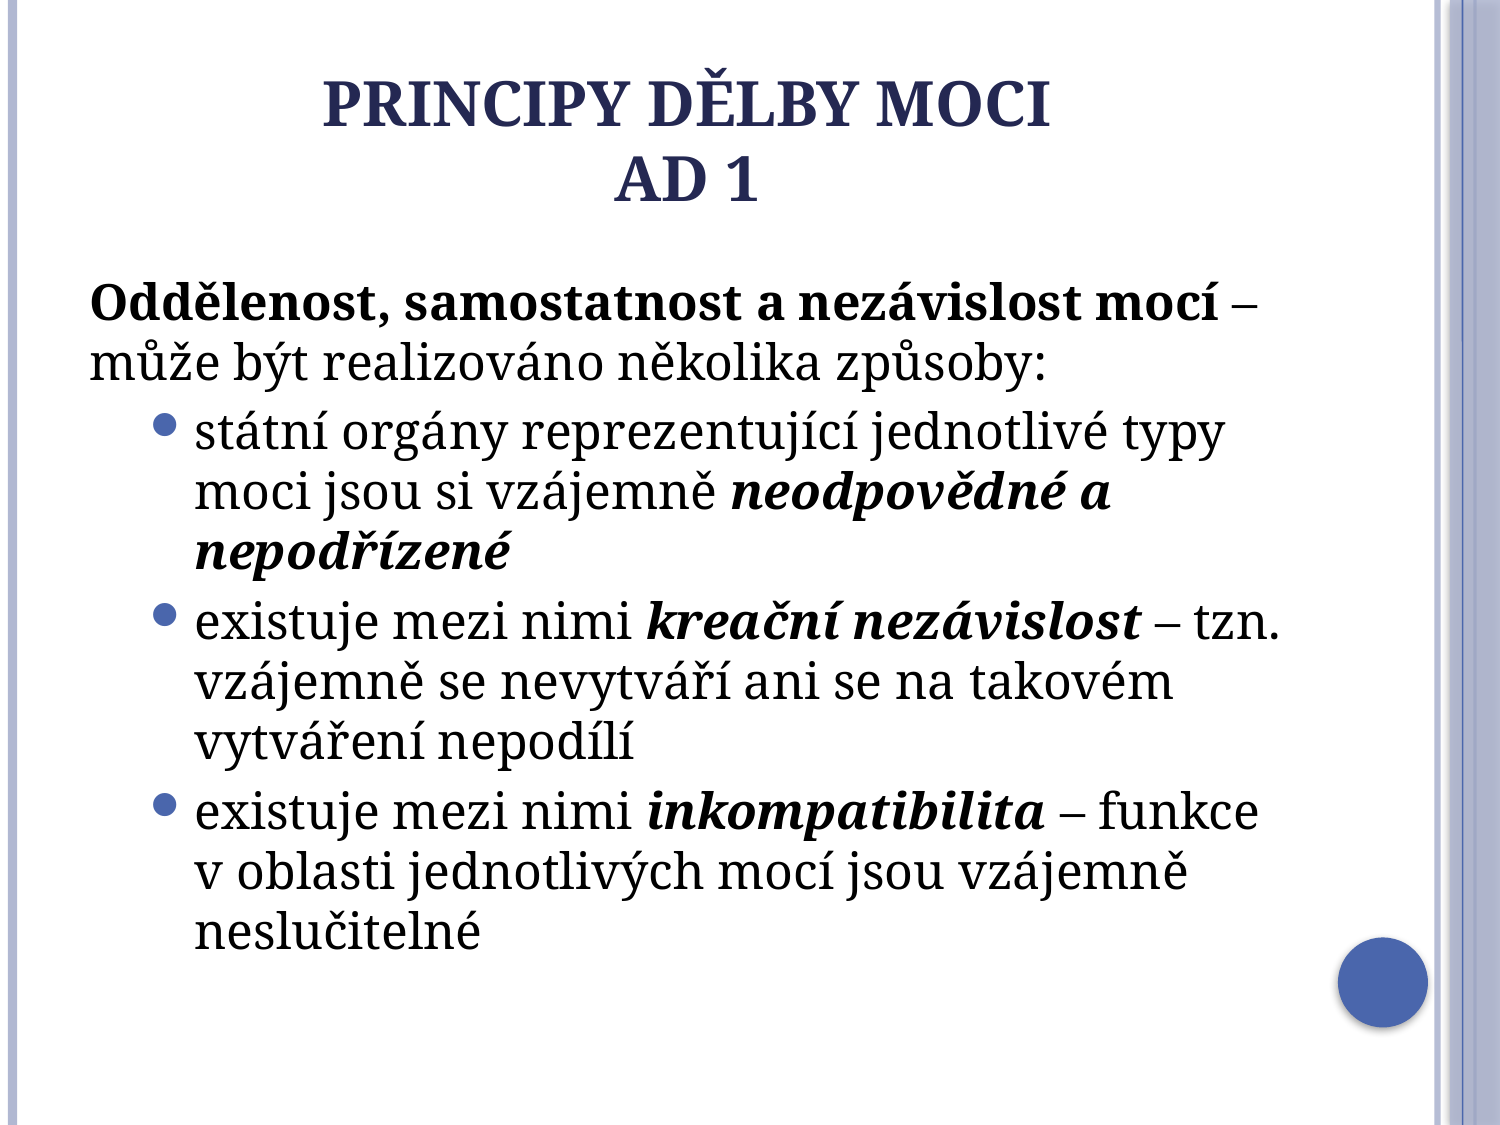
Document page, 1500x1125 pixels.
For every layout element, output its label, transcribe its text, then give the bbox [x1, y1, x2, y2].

list Oddělenost, samostatnost a nezávislost mocí – může být realizováno několika způsoby: státní orgány reprezentující jednotlivé typy moci jsou si vzájemně neodpovědné a nepodřízené existuje mezi nimi kreační nezávislost – tzn. vzájemně se nevytváří ani se na takovém vytváření nepodílí existuje mezi nimi inkompatibilita – funkce v oblasti jednotlivých mocí jsou vzájemně neslučitelné [75, 262, 1300, 1062]
title Principy dělby moci AD 1 [75, 45, 1300, 233]
